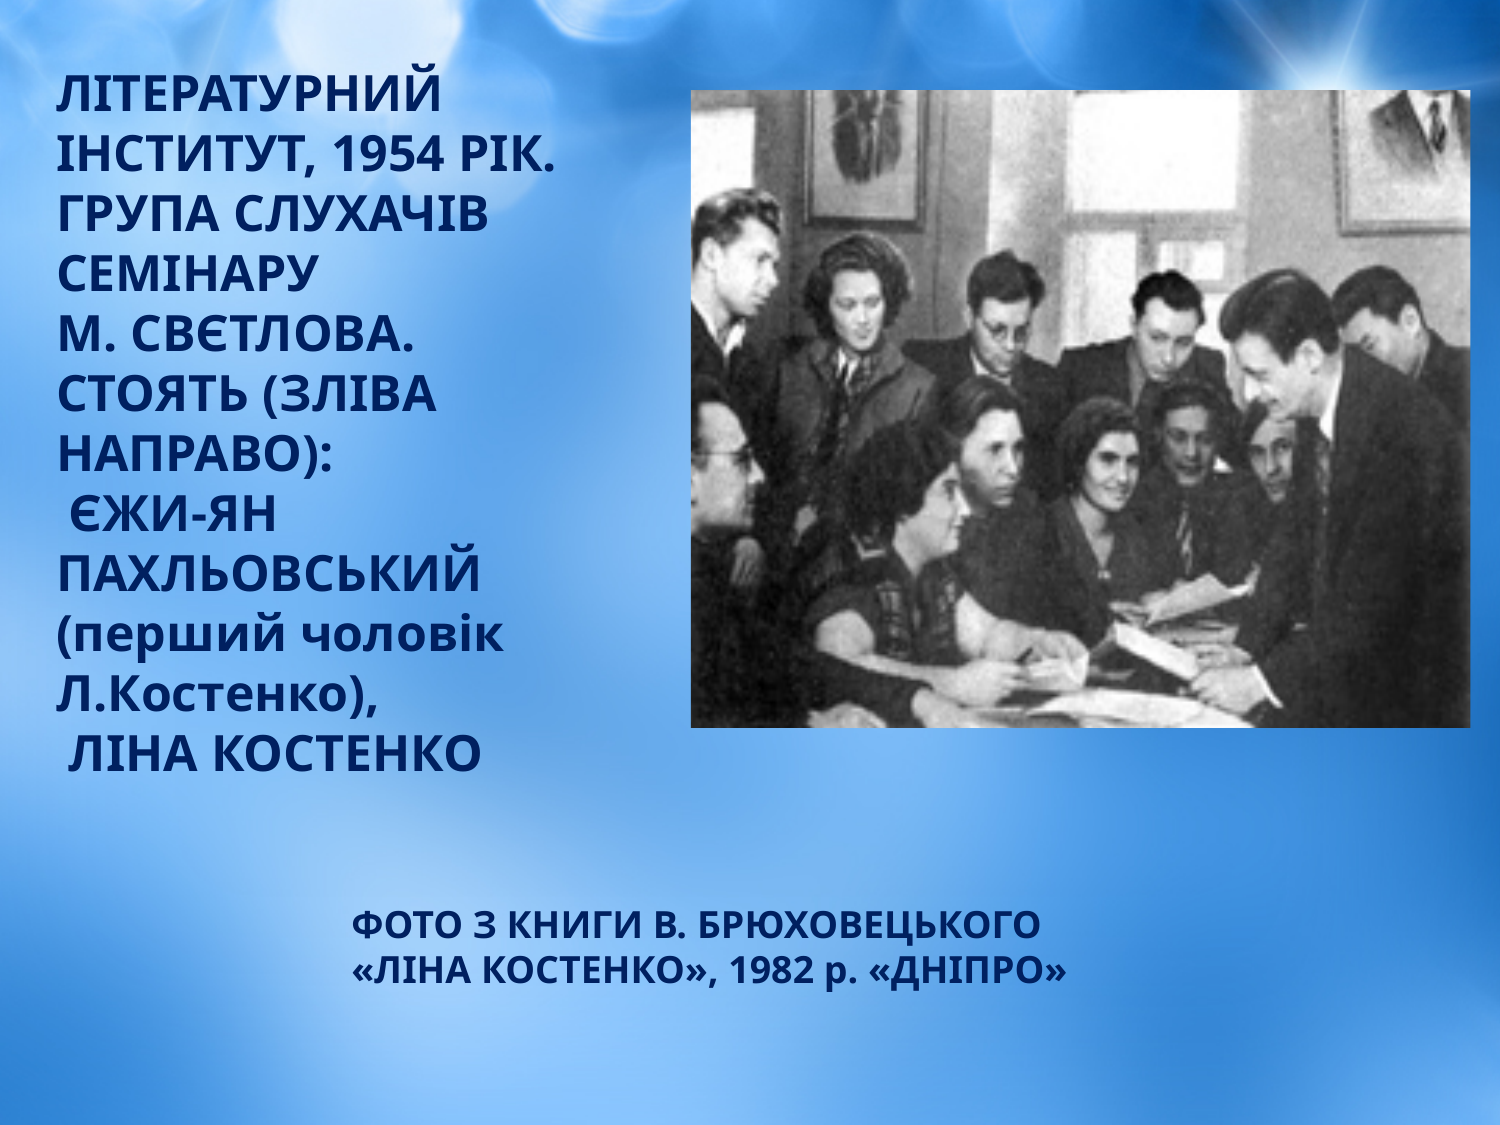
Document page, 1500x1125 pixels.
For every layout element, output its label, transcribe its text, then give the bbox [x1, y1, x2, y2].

text_box ФОТО З КНИГИ В. БРЮХОВЕЦЬКОГО «ЛІНА КОСТЕНКО», 1982 р. «ДНІПРО» [336, 893, 1087, 998]
text_box ЛІТЕРАТУРНИЙ ІНСТИТУТ, 1954 РІК. ГРУПА СЛУХАЧІВ СЕМІНАРУ М. СВЄТЛОВА. СТОЯТЬ (ЗЛІВА НАПРАВО): ЄЖИ-ЯН ПАХЛЬОВСЬКИЙ (перший чоловік Л.Костенко), ЛІНА КОСТЕНКО [41, 54, 609, 790]
picture [0, 0, 1500, 1125]
